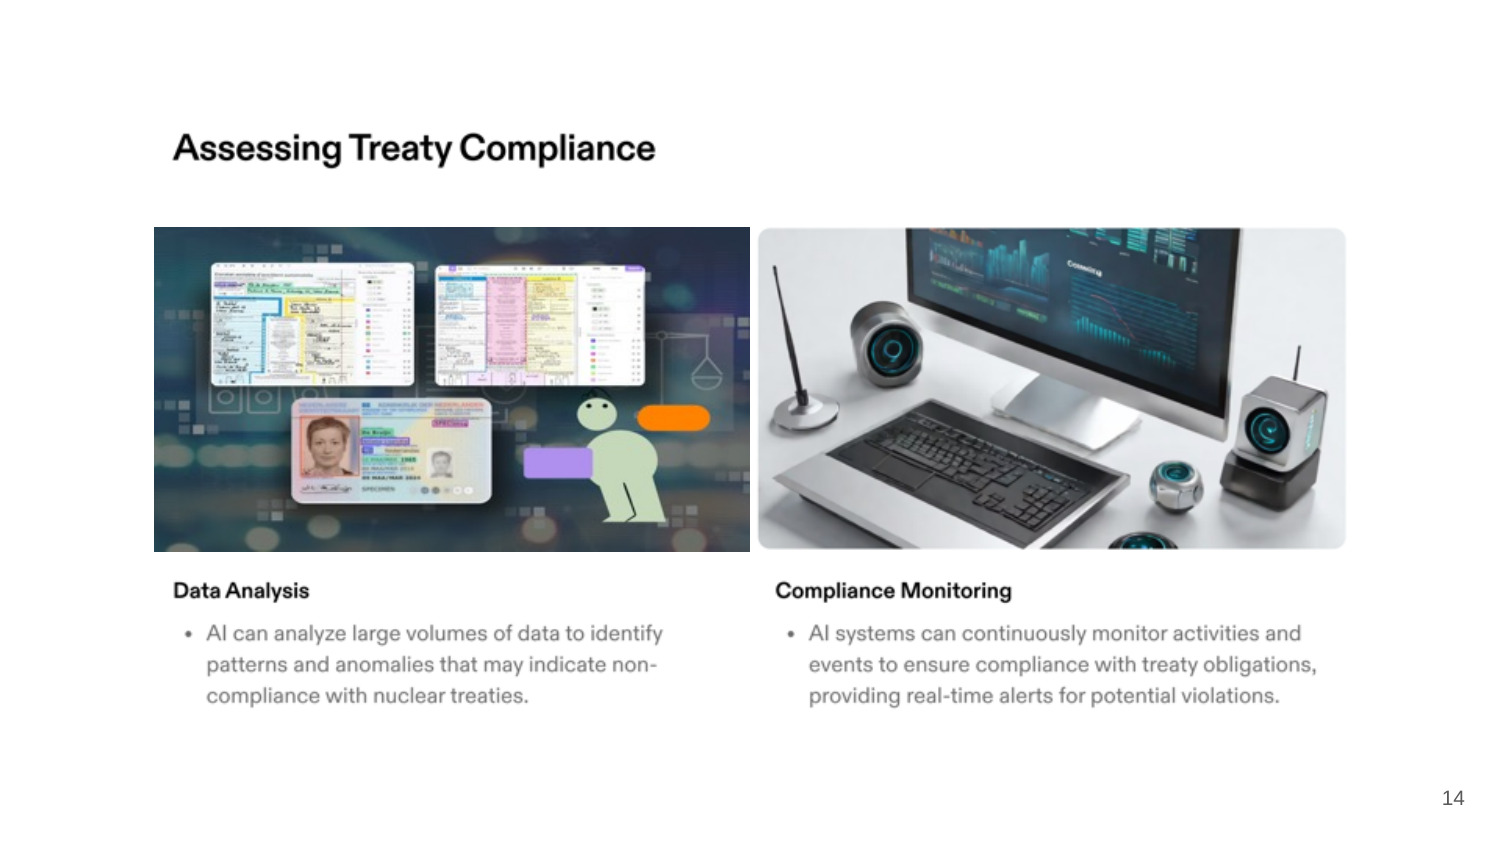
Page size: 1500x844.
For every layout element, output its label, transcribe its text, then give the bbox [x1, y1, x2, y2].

picture [1, 130, 1500, 714]
slide_number 14 [1389, 764, 1480, 830]
